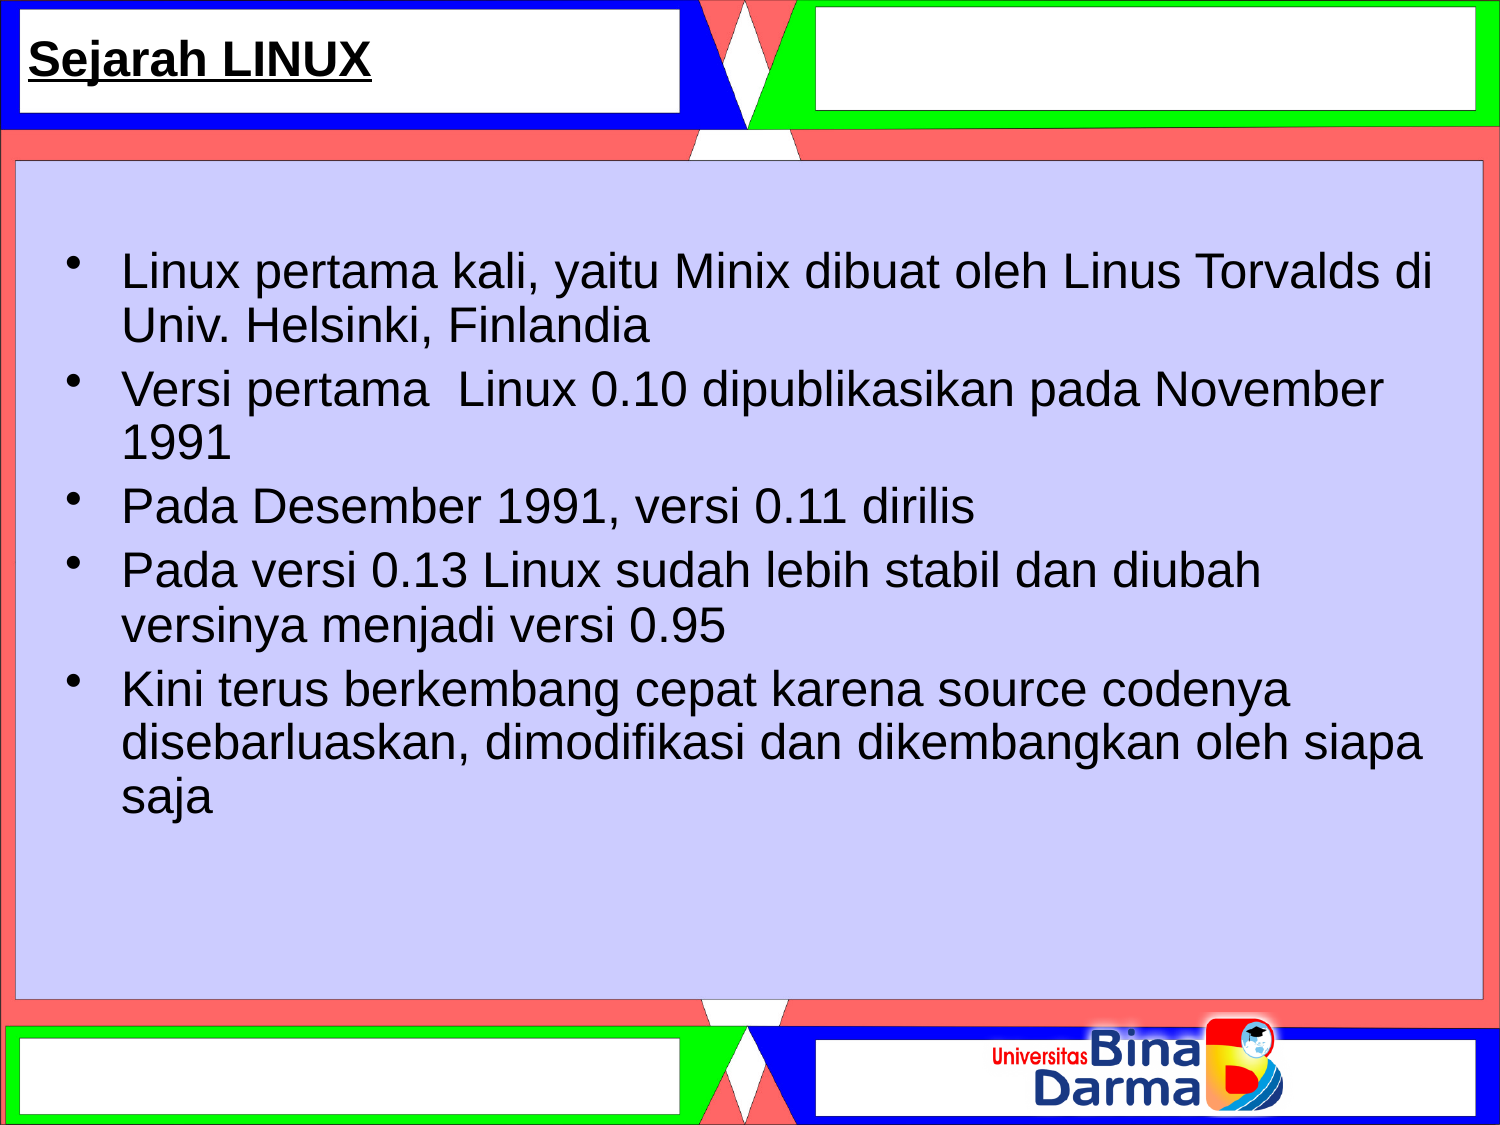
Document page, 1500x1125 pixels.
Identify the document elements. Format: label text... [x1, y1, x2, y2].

list Linux pertama kali, yaitu Minix dibuat oleh Linus Torvalds di Univ. Helsinki, Finlandia Versi pertama Linux 0.10 dipublikasikan pada November 1991 Pada Desember 1991, versi 0.11 dirilis Pada versi 0.13 Linux sudah lebih stabil dan diubah versinya menjadi versi 0.95 Kini terus berkembang cepat karena source codenya disebarluaskan, dimodifikasi dan dikembangkan oleh siapa saja [49, 237, 1476, 1101]
picture [0, 0, 1500, 1125]
title Sejarah LINUX [12, 0, 1363, 151]
